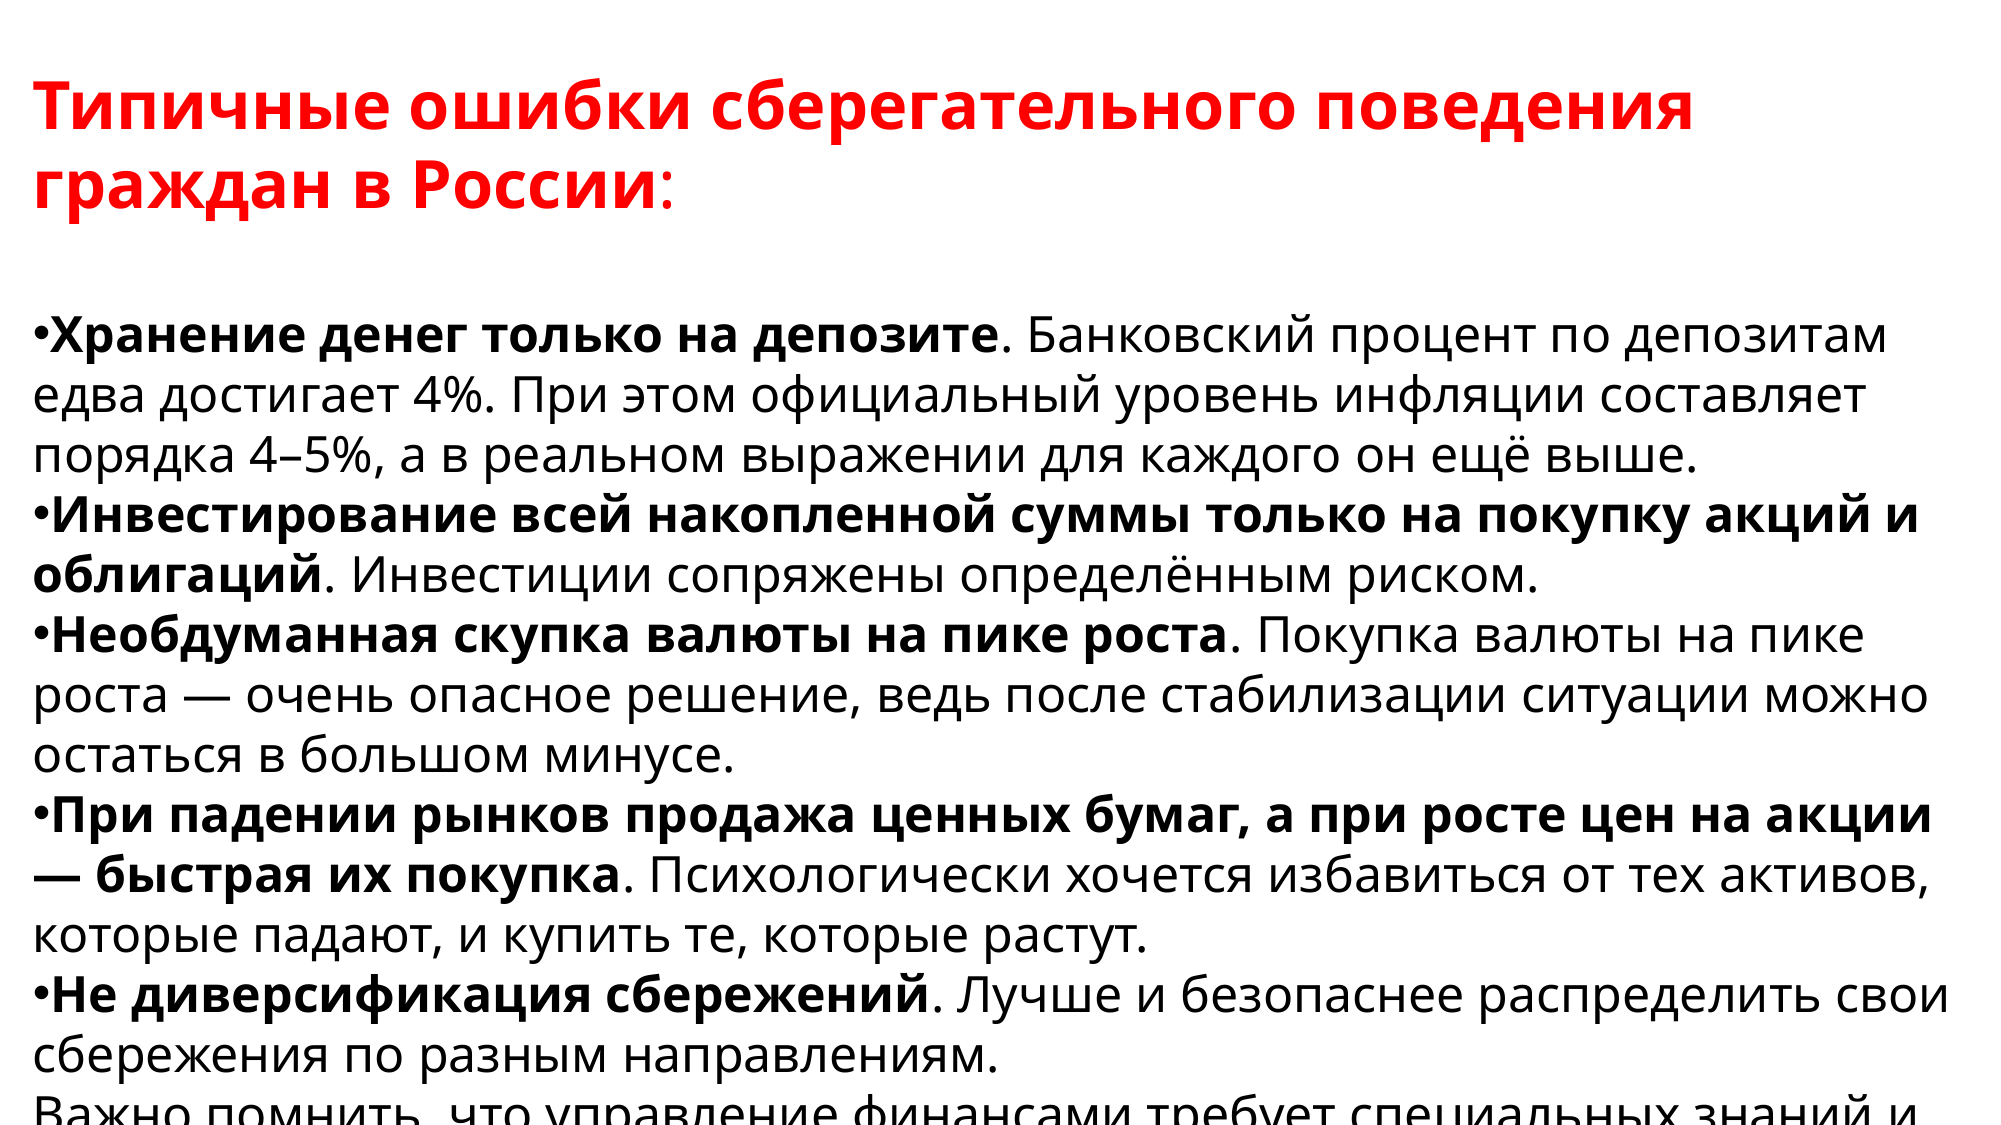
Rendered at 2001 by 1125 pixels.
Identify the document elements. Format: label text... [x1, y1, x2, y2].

text_box Типичные ошибки сберегательного поведения граждан в России: Хранение денег только на депозите. Банковский процент по депозитам едва достигает 4%. При этом официальный уровень инфляции составляет порядка 4–5%, а в реальном выражении для каждого он ещё выше. Инвестирование всей накопленной суммы только на покупку акций и облигаций. Инвестиции сопряжены определённым риском. Необдуманная скупка валюты на пике роста. Покупка валюты на пике роста — очень опасное решение, ведь после стабилизации ситуации можно остаться в большом минусе. При падении рынков продажа ценных бумаг, а при росте цен на акции — быстрая их покупка. Психологически хочется избавиться от тех активов, которые падают, и купить те, которые растут. Не диверсификация сбережений. Лучше и безопаснее распределить свои сбережения по разным направлениям. Важно помнить, что управление финансами требует специальных знаний и может отличаться в зависимости от индивидуальной экономической ситуации и целей. [18, 55, 1982, 1125]
